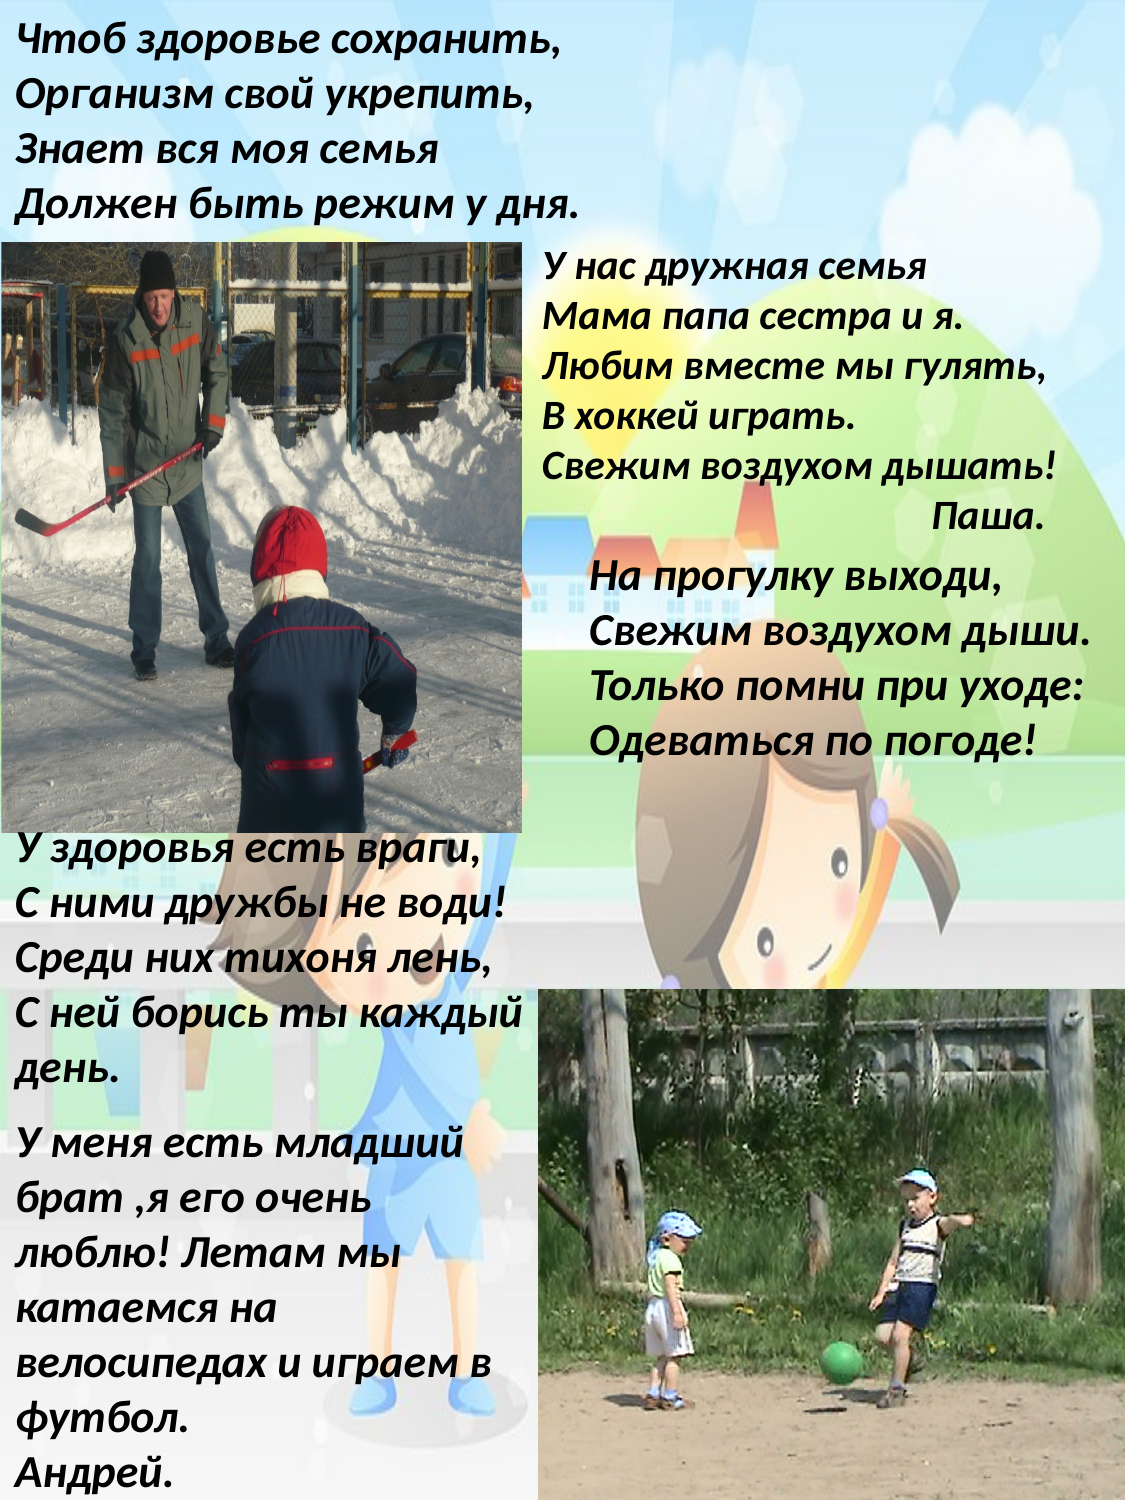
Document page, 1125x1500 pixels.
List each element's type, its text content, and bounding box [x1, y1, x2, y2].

text_box Чтоб здоровье сохранить, Организм свой укрепить, Знает вся моя семья Должен быть режим у дня. [0, 0, 710, 325]
picture [537, 989, 1125, 1500]
text_box У меня есть младший брат ,я его очень люблю! Летам мы катаемся на велосипедах и играем в футбол. Андрей. [0, 1104, 528, 1500]
text_box У здоровья есть враги, С ними дружбы не води! Среди них тихоня лень, С ней борись ты каждый день. [0, 808, 563, 1154]
text_box У нас дружная семья Мама папа сестра и я. Любим вместе мы гулять, В хоккей играть. Свежим воздухом дышать! Паша. [527, 230, 1125, 591]
picture [1, 241, 522, 833]
text_box На прогулку выходи, Свежим воздухом дыши. Только помни при уходе: Одеваться по погоде! [574, 537, 1125, 828]
